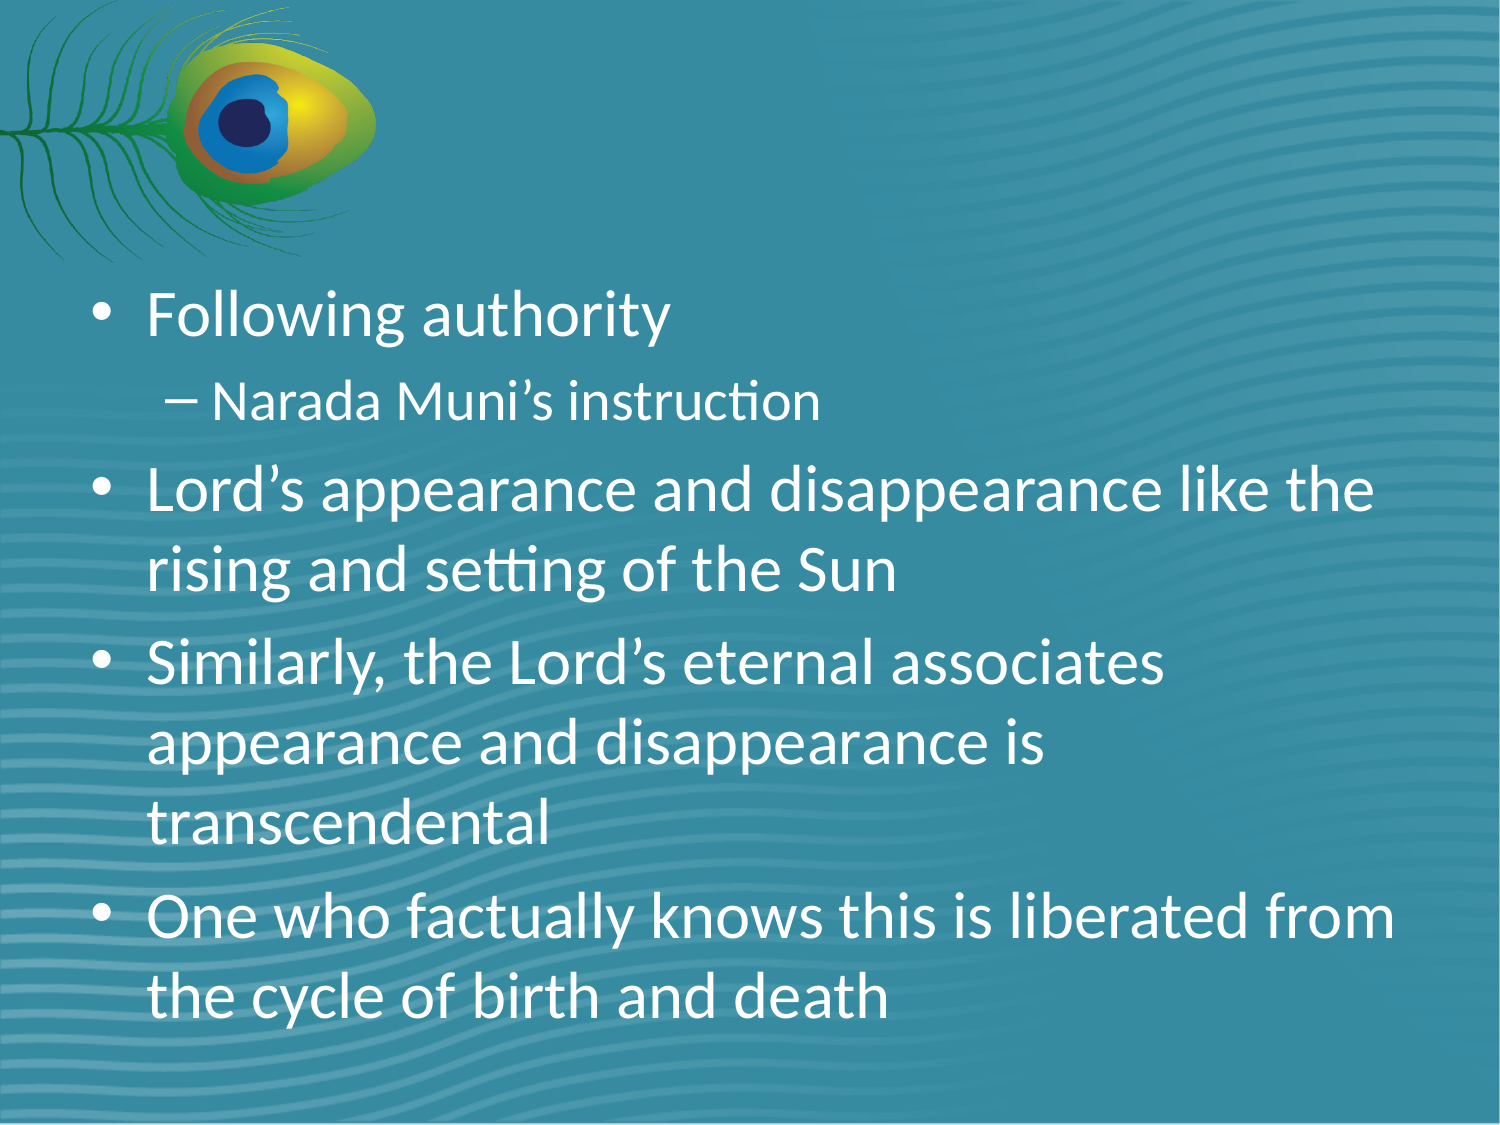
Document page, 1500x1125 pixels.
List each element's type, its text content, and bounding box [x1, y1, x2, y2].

picture [0, 0, 376, 263]
list Following authority Narada Muni’s instruction Lord’s appearance and disappearance like the rising and setting of the Sun Similarly, the Lord’s eternal associates appearance and disappearance is transcendental One who factually knows this is liberated from the cycle of birth and death [74, 262, 1426, 1006]
